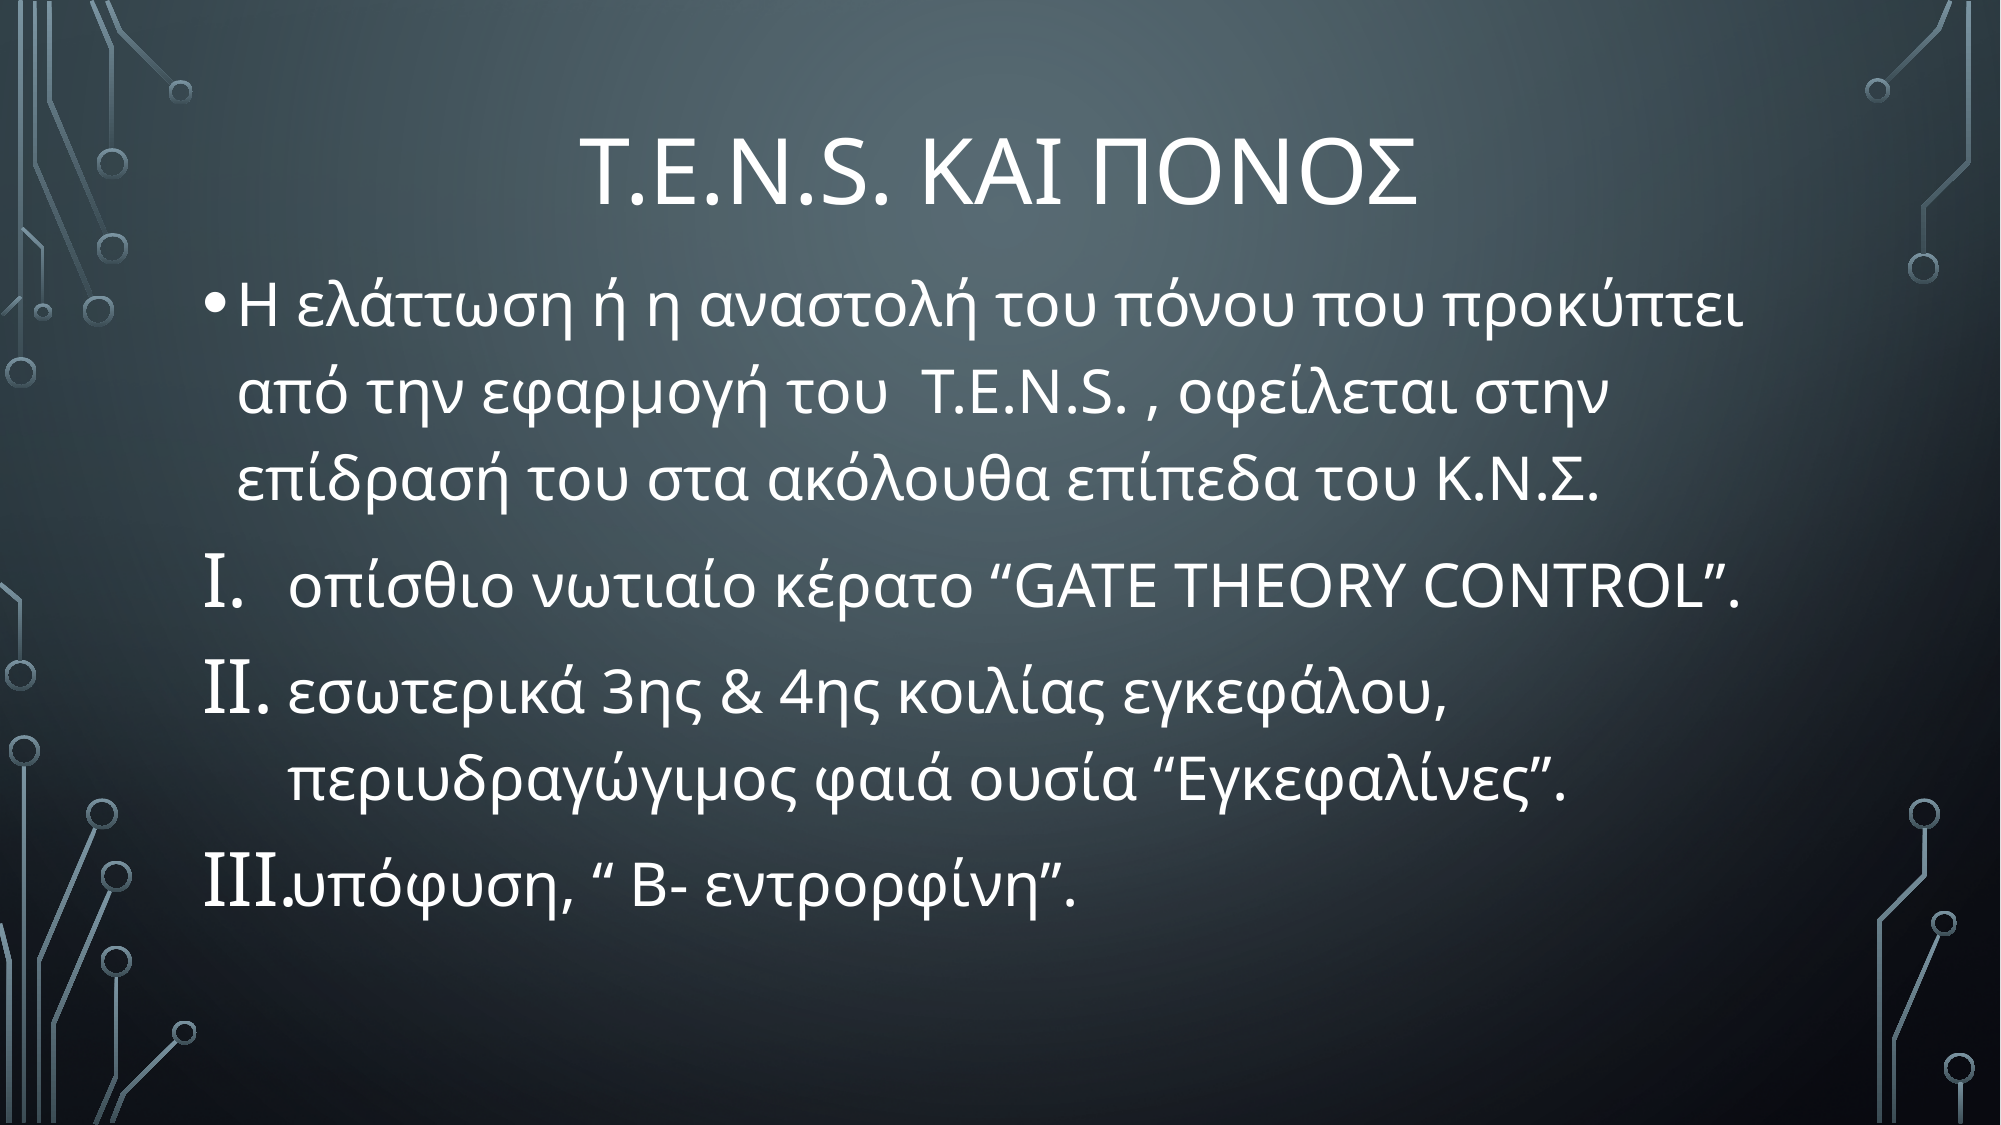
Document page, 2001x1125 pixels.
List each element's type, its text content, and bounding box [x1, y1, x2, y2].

list Η ελάττωση ή η αναστολή του πόνου που προκύπτει από την εφαρμογή του T.E.N.S. , οφείλεται στην επίδρασή του στα ακόλουθα επίπεδα του Κ.Ν.Σ. οπίσθιο νωτιαίο κέρατο “GATE THEORY CONTROL”. εσωτερικά 3ης & 4ης κοιλίας εγκεφάλου, περιυδραγώγιμος φαιά ουσία “Εγκεφαλίνες”. υπόφυση, “ Β- εντρορφίνη”. [187, 243, 1813, 1040]
title T.E.N.S. ΚΑΙ ΠΟΝΟΣ [187, 53, 1813, 243]
